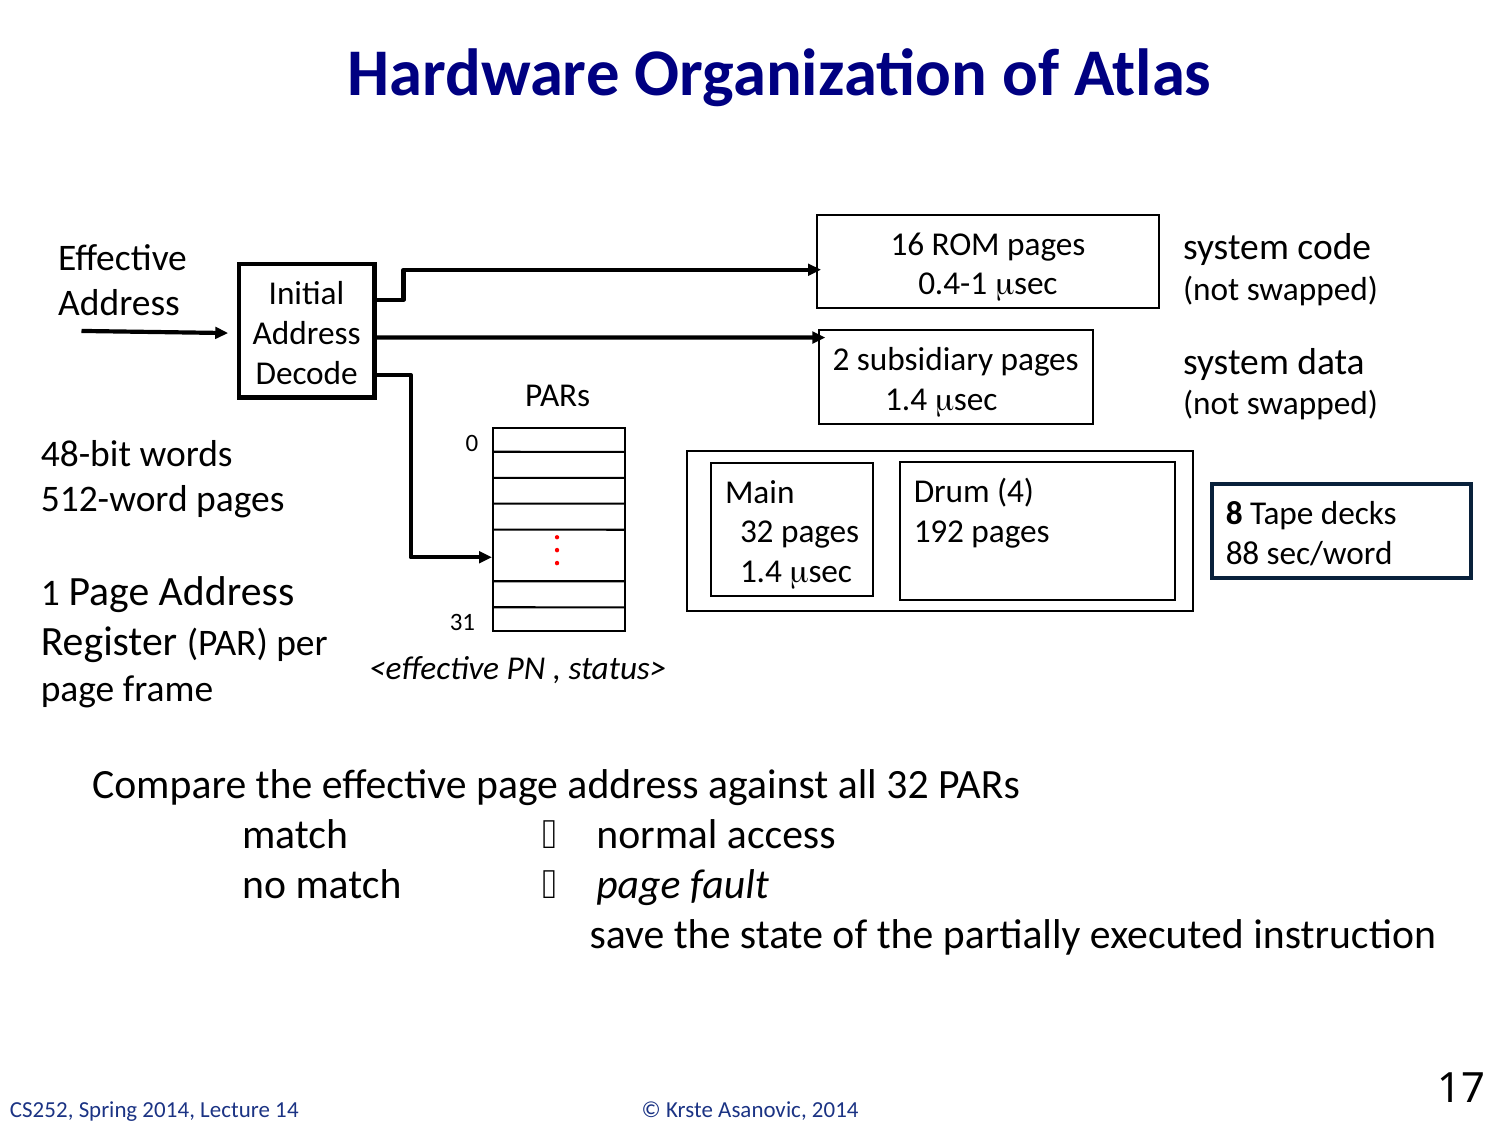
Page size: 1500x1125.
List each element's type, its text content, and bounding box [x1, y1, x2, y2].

text_box [81, 326, 228, 340]
text_box 31 [434, 598, 489, 638]
text_box Compare the effective page address against all 32 PARs match  normal access no match  page fault save the state of the partially executed instruction [77, 749, 1452, 965]
text_box [374, 263, 821, 301]
text_box PARs [510, 365, 606, 420]
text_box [555, 535, 559, 565]
text_box 16 ROM pages 0.4-1 sec [816, 215, 1160, 309]
text_box <effective PN , status> [354, 638, 682, 694]
text_box [374, 331, 826, 344]
text_box system code (not swapped) system data (not swapped) [1168, 214, 1442, 429]
text_box [124, 1088, 155, 1125]
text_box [686, 450, 1194, 612]
text_box Effective Address [43, 226, 203, 331]
slide_number 17 [1362, 1085, 1500, 1125]
text_box Initial Address Decode [238, 264, 375, 398]
title Hardware Organization of Atlas [199, 12, 1376, 126]
text_box 8 Tape decks 88 sec/word [1211, 484, 1471, 578]
text_box [374, 375, 487, 564]
text_box 2 subsidiary pages 1.4 sec [818, 330, 1094, 424]
text_box 0 [450, 418, 494, 464]
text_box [492, 427, 626, 632]
text_box 48-bit words 512-word pages 1 Page Address Register (PAR) per page frame [27, 422, 379, 716]
